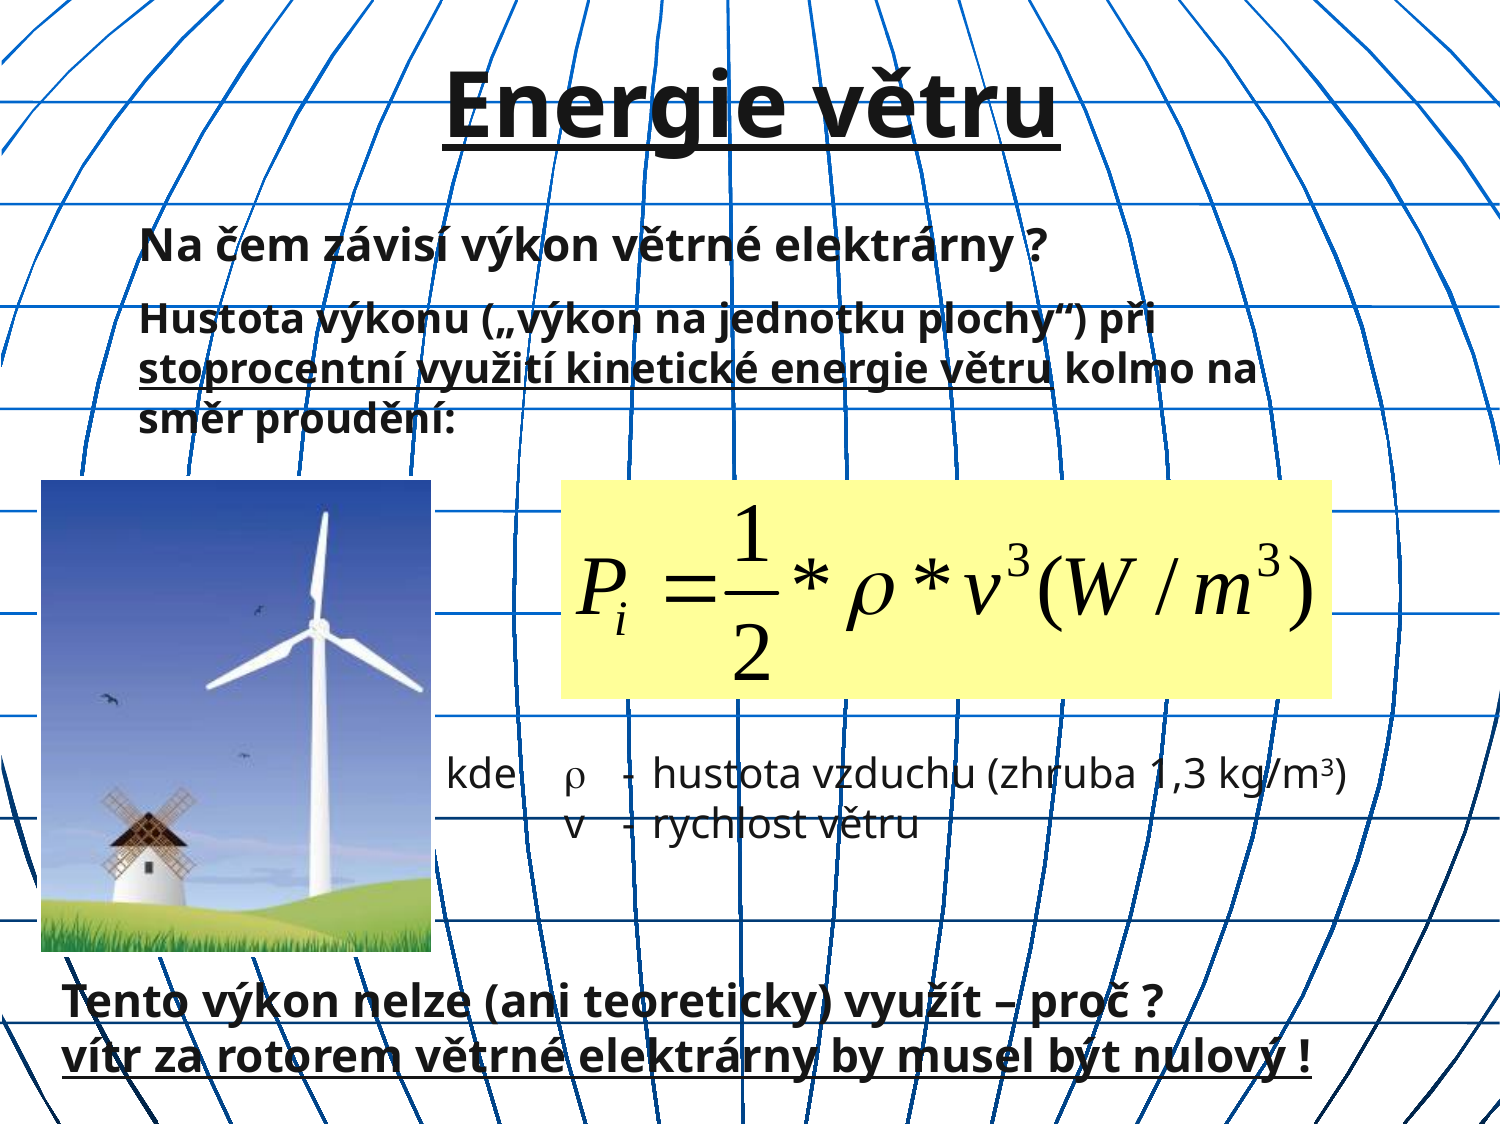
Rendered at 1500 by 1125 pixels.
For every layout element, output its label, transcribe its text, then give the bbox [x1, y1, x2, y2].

text_box Na čem závisí výkon větrné elektrárny ? Hustota výkonu („výkon na jednotku plochy“) při stoprocentní využití kinetické energie větru kolmo na směr proudění: [123, 208, 1376, 450]
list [560, 479, 1333, 699]
picture [41, 479, 432, 953]
text_box Tento výkon nelze (ani teoreticky) využít – proč ? vítr za rotorem větrné elektrárny by musel být nulový ! [47, 964, 1500, 1090]
text_box kde  - hustota vzduchu (zhruba 1,3 kg/m3) v - rychlost větru [435, 739, 1471, 855]
text_box Energie větru [76, 31, 1427, 171]
